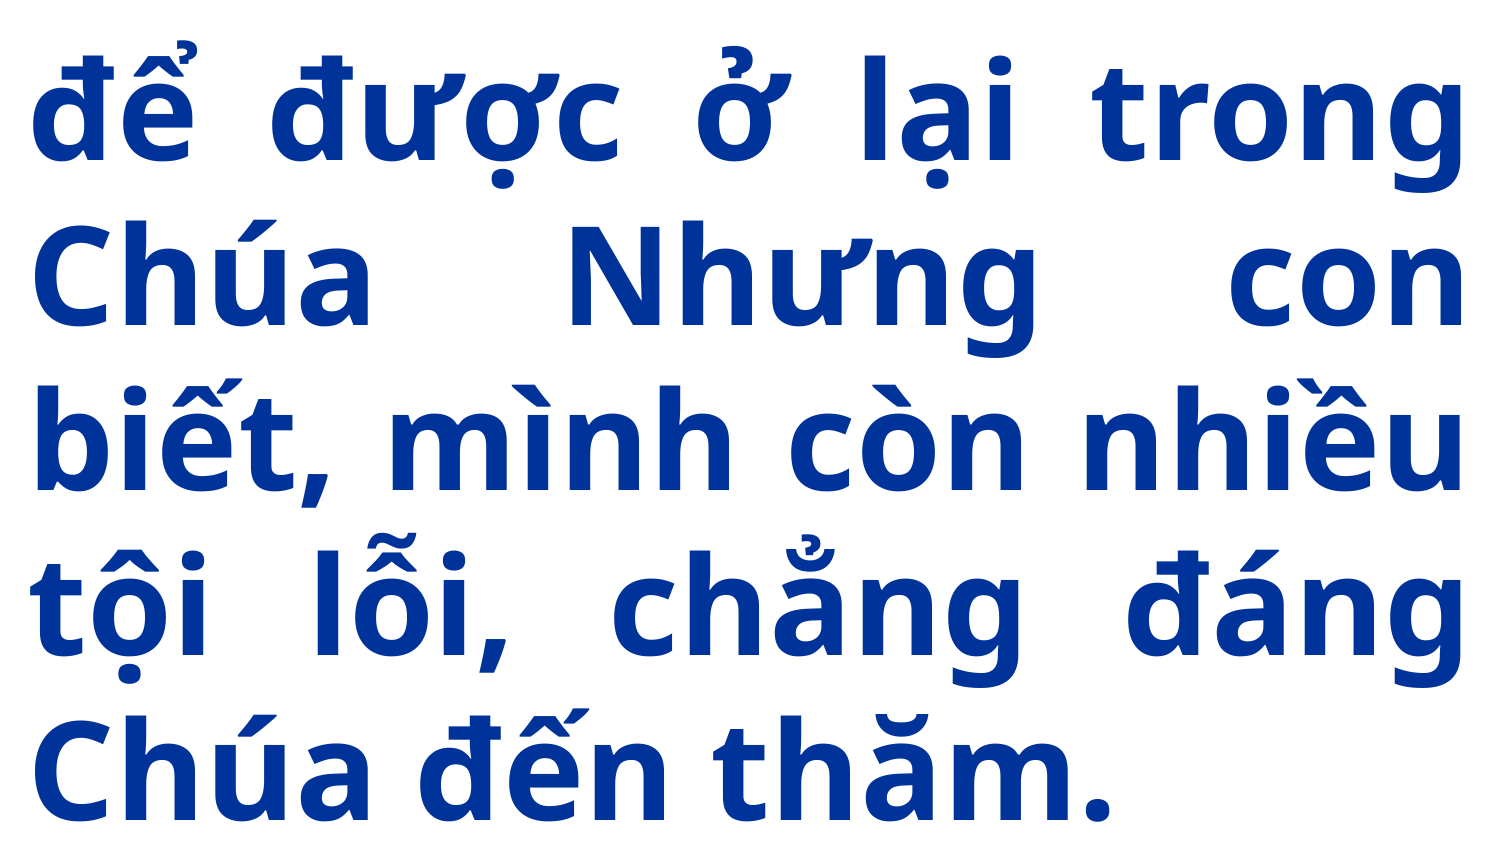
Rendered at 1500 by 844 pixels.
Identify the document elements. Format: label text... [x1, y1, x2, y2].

text_box để được ở lại trong Chúa Nhưng con biết, mình còn nhiều tội lỗi, chẳng đáng Chúa đến thăm. [13, 16, 1487, 844]
